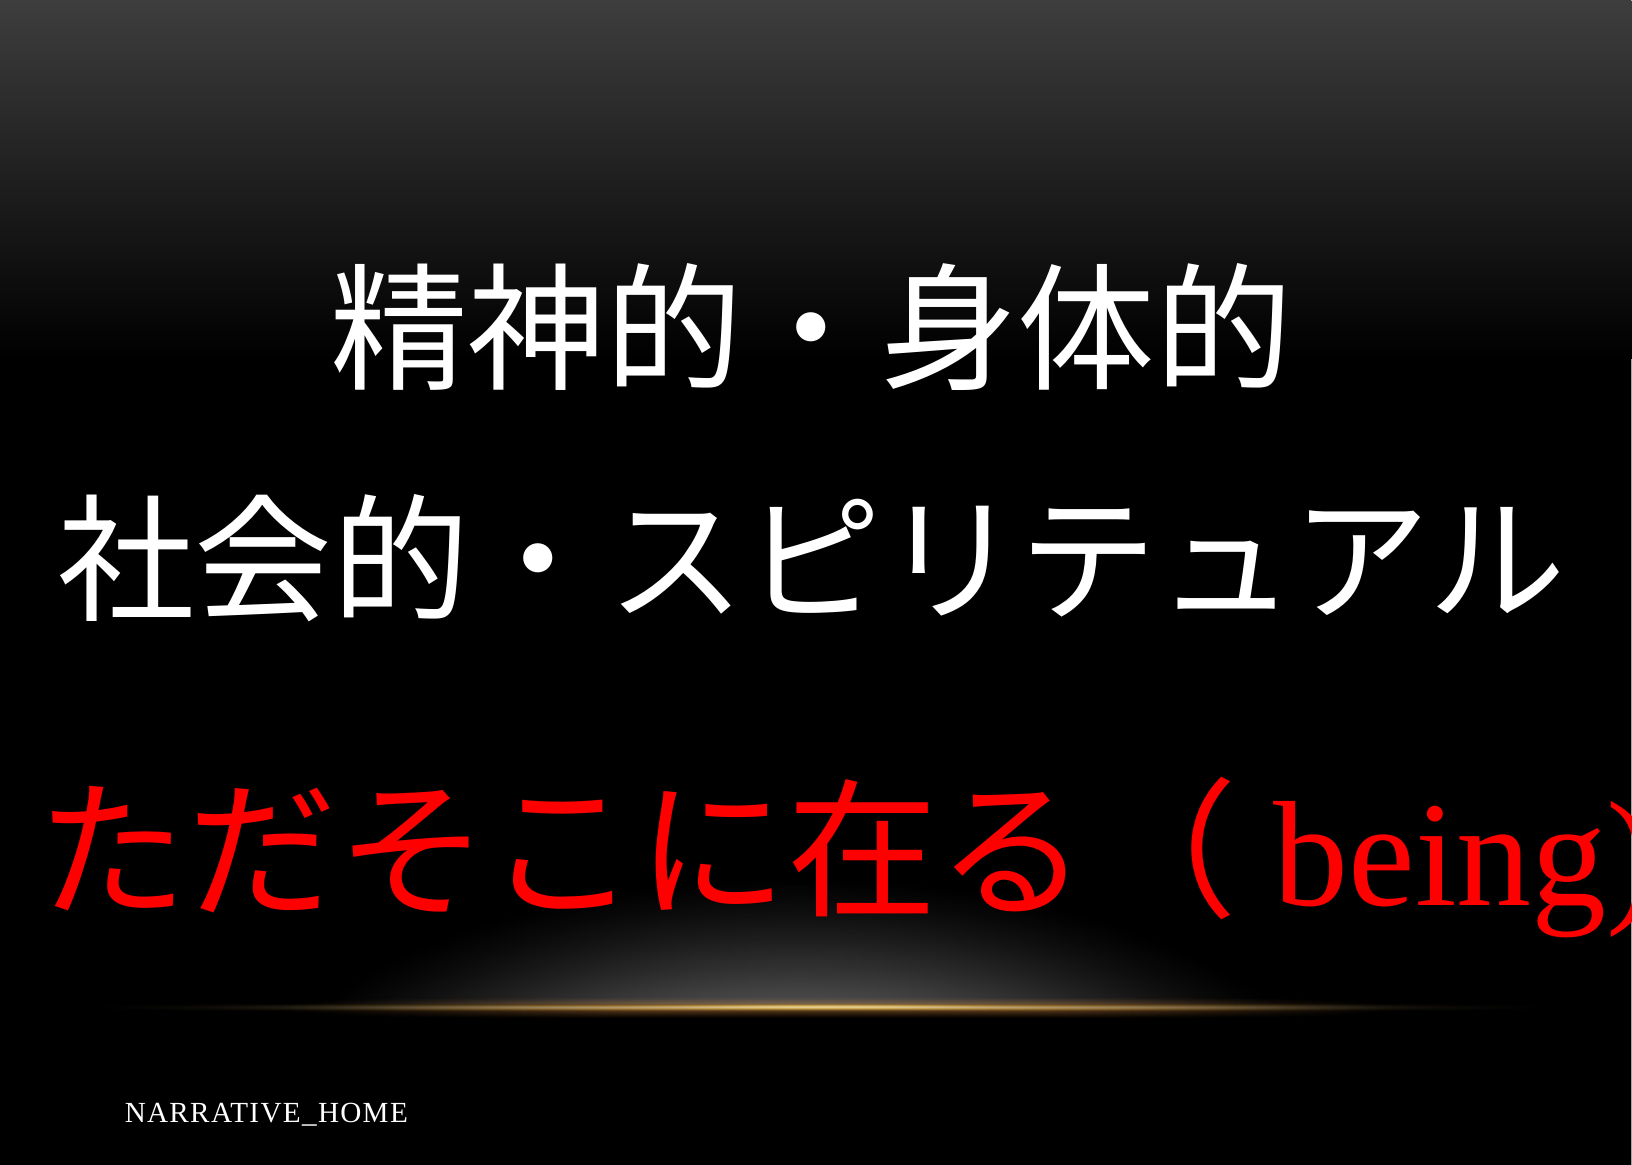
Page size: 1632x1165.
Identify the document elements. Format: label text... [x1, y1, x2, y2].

text_box ただそこに在る（being) [23, 747, 1632, 943]
footer Narrative_home [108, 1079, 626, 1142]
text_box 精神的・身体的 社会的・スピリテュアル [0, 168, 1628, 646]
picture [0, 0, 1632, 1165]
